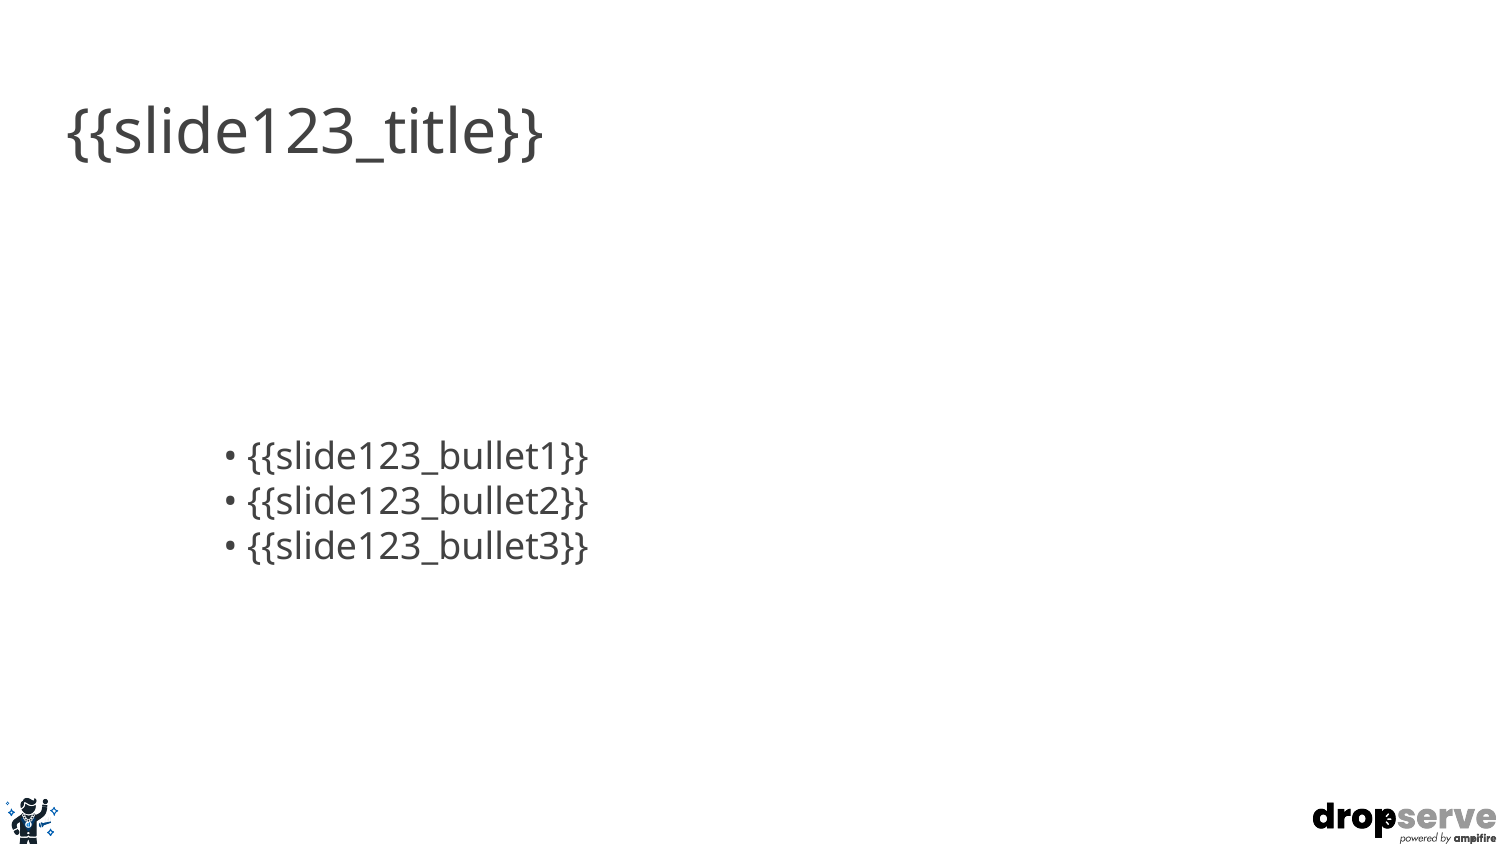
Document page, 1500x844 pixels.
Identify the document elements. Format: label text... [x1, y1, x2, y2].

picture [1309, 792, 1500, 844]
picture [0, 792, 64, 844]
text_box • {{slide123_bullet1}} • {{slide123_bullet2}} • {{slide123_bullet3}} [208, 416, 1042, 730]
title {{slide123_title}} [51, 61, 1449, 182]
